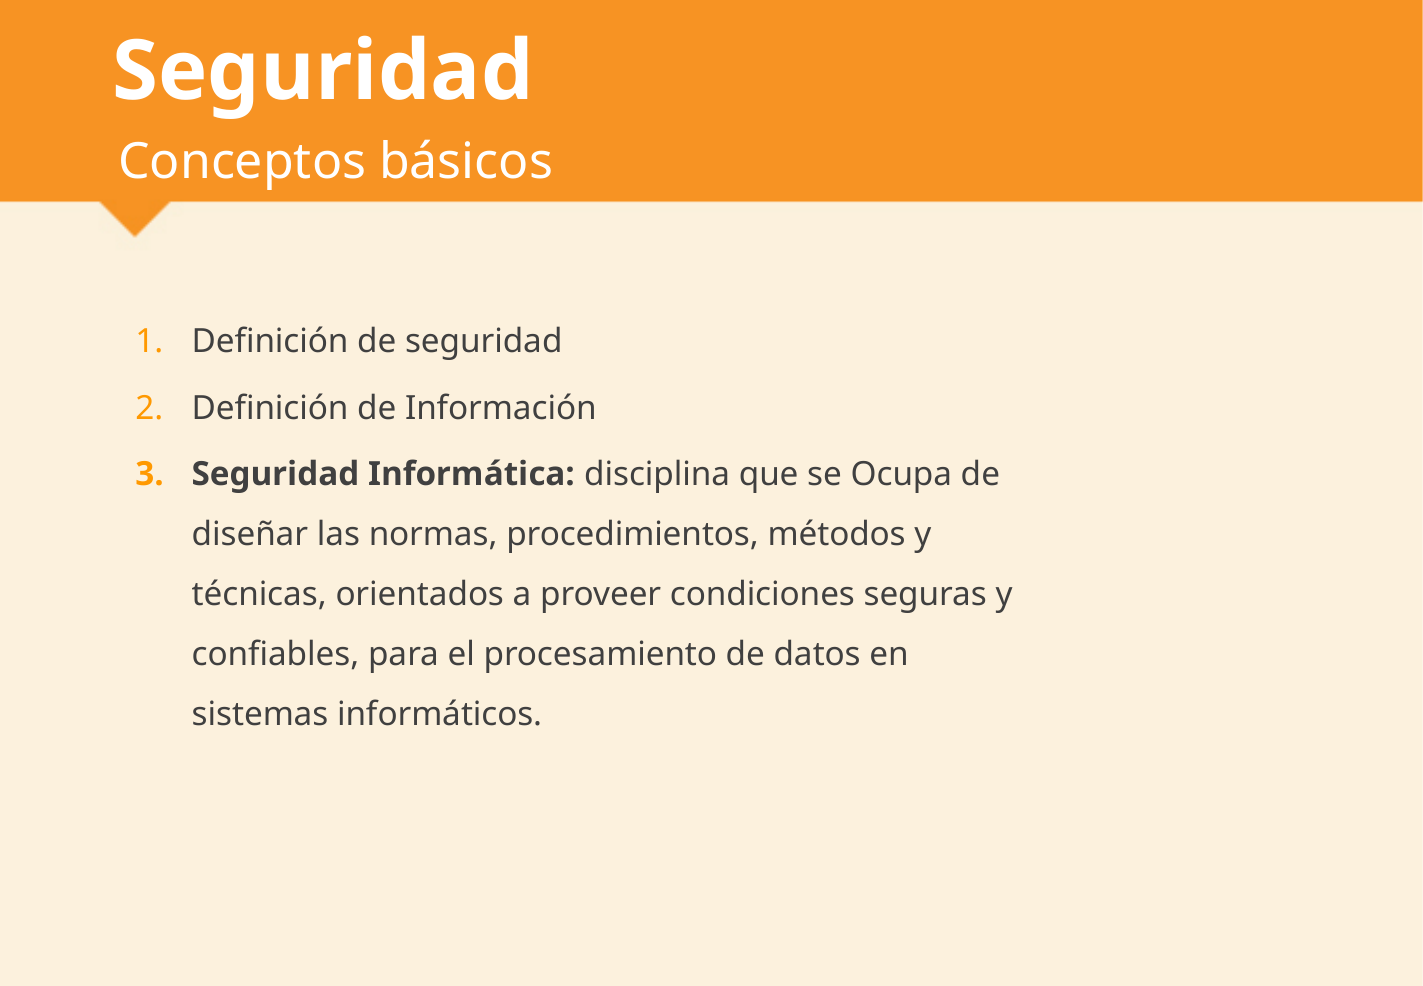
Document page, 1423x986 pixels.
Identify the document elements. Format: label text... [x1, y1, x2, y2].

list Conceptos básicos [103, 91, 1214, 198]
list Definición de seguridad Definición de Información Seguridad Informática: disciplina que se Ocupa de diseñar las normas, procedimientos, métodos y técnicas, orientados a proveer condiciones seguras y confiables, para el procesamiento de datos en sistemas informáticos. [120, 292, 1031, 871]
picture [0, 0, 1423, 986]
title Seguridad [97, 8, 1302, 103]
